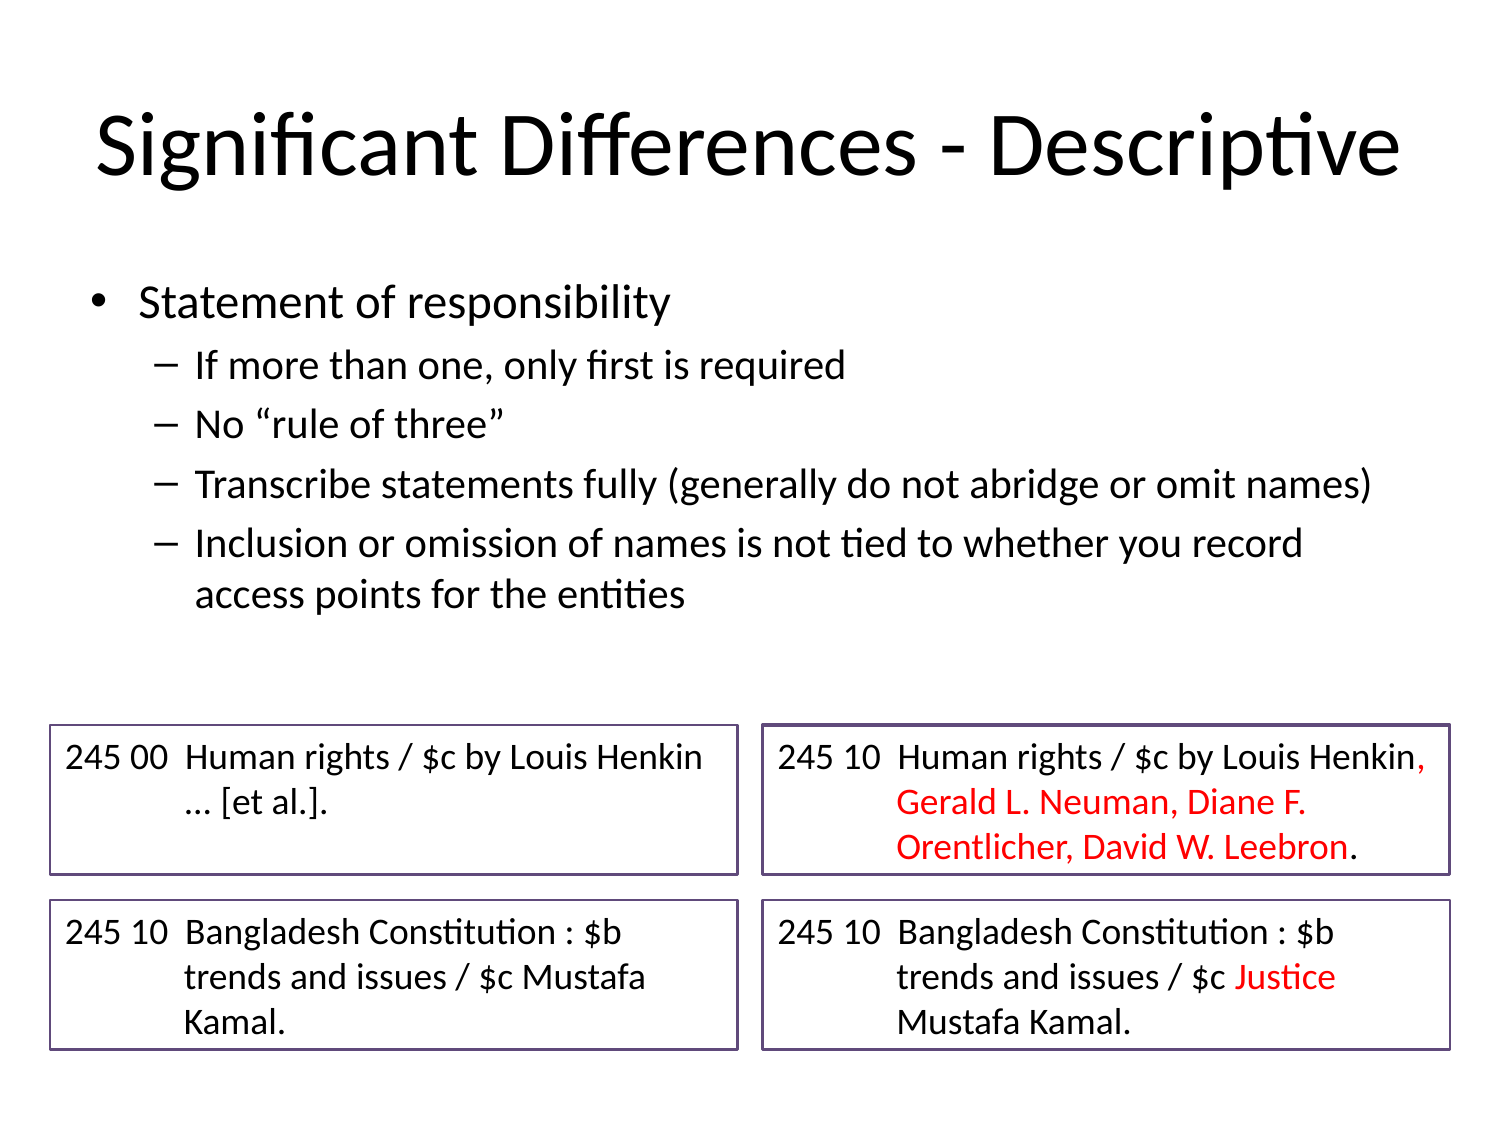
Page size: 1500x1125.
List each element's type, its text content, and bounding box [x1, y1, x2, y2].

title Significant Differences - Descriptive [75, 45, 1425, 233]
text_box 245 10 Bangladesh Constitution : $b trends and issues / $c Mustafa Kamal. [49, 899, 738, 1050]
text_box 245 10 Bangladesh Constitution : $b trends and issues / $c Justice Mustafa Kamal. [762, 899, 1450, 1050]
text_box 245 00 Human rights / $c by Louis Henkin ... [et al.]. [49, 724, 738, 875]
list Statement of responsibility If more than one, only first is required No “rule of three” Transcribe statements fully (generally do not abridge or omit names) Inclusion or omission of names is not tied to whether you record access points for the entities [75, 262, 1425, 675]
text_box 245 10 Human rights / $c by Louis Henkin, Gerald L. Neuman, Diane F. Orentlicher, David W. Leebron. [762, 724, 1450, 875]
